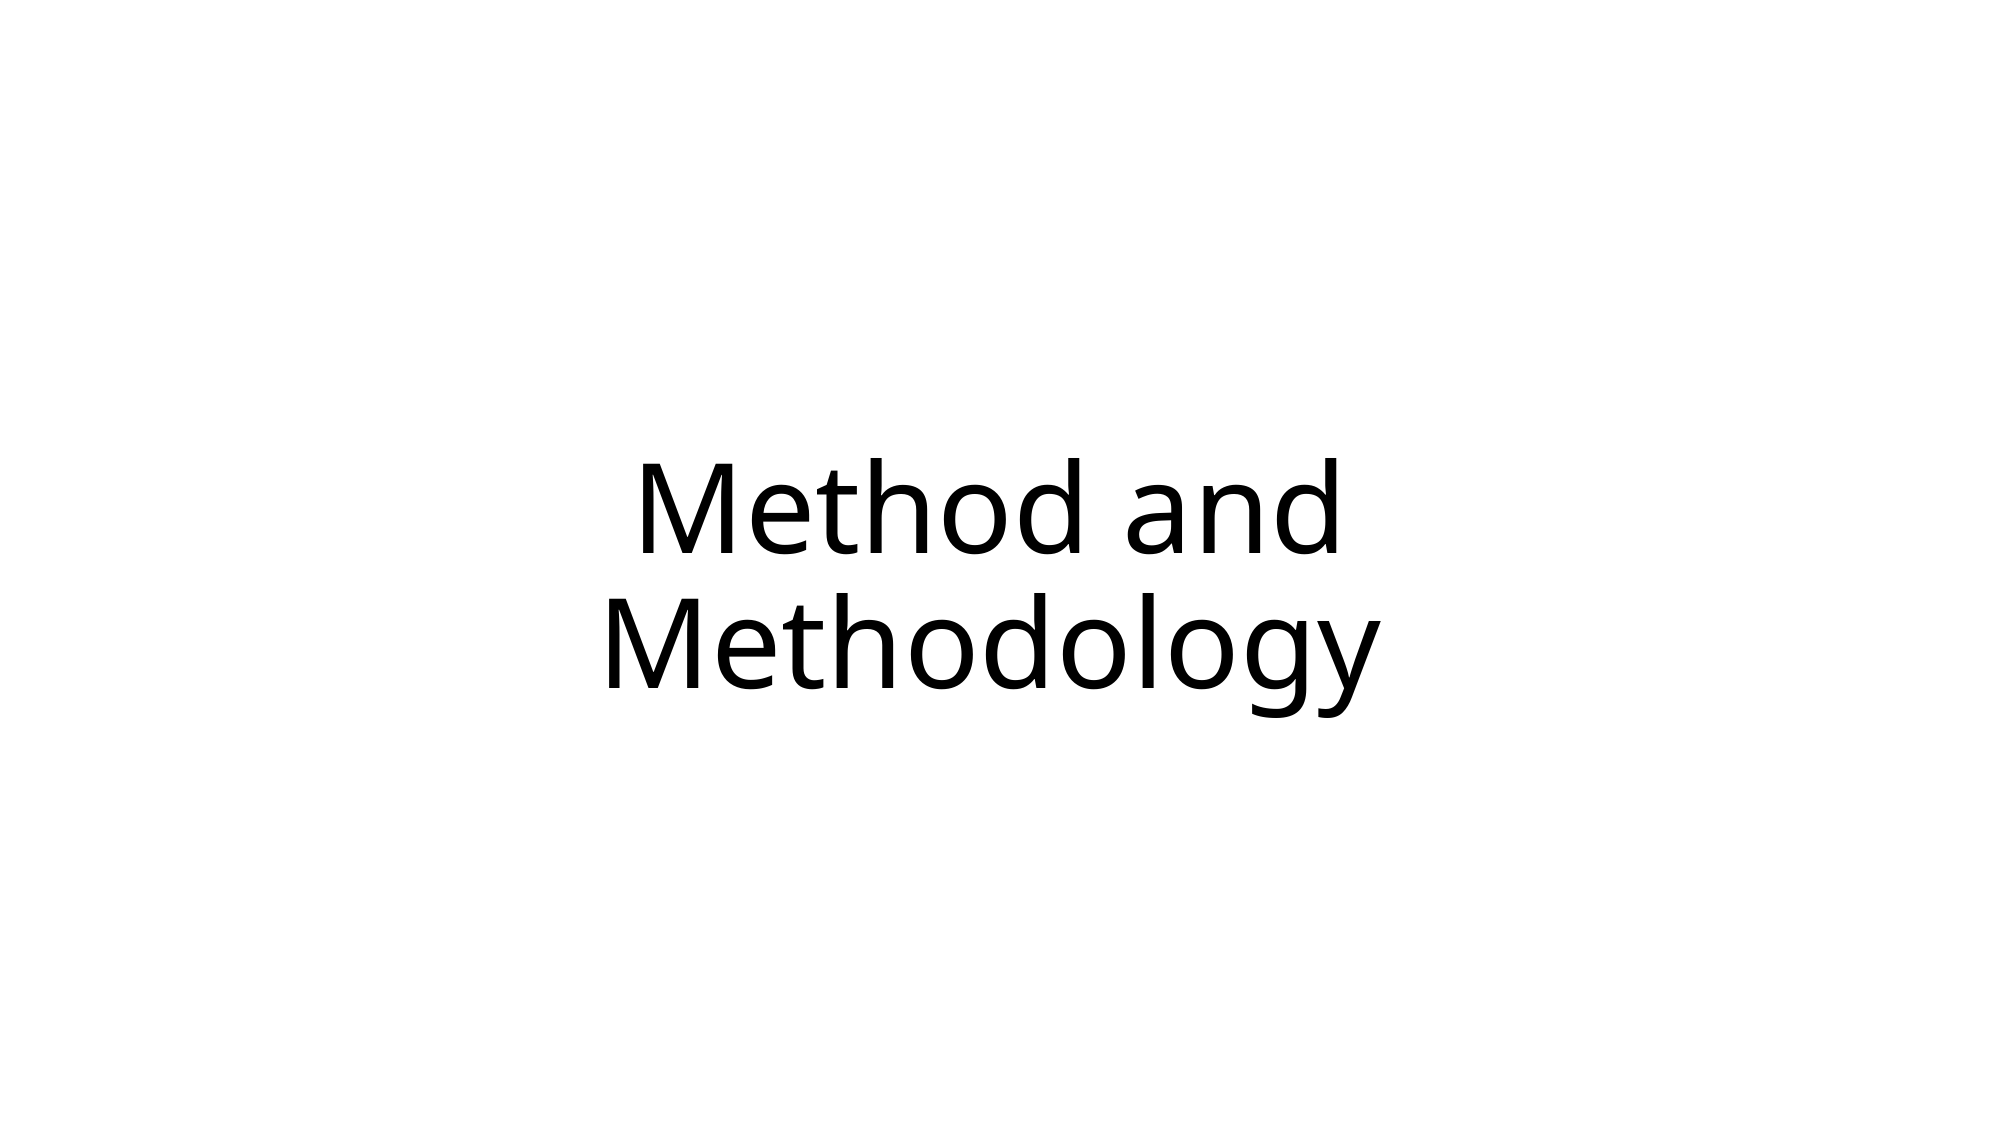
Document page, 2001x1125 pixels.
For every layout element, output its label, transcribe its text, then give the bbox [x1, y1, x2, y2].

title Method and Methodology [239, 331, 1740, 723]
